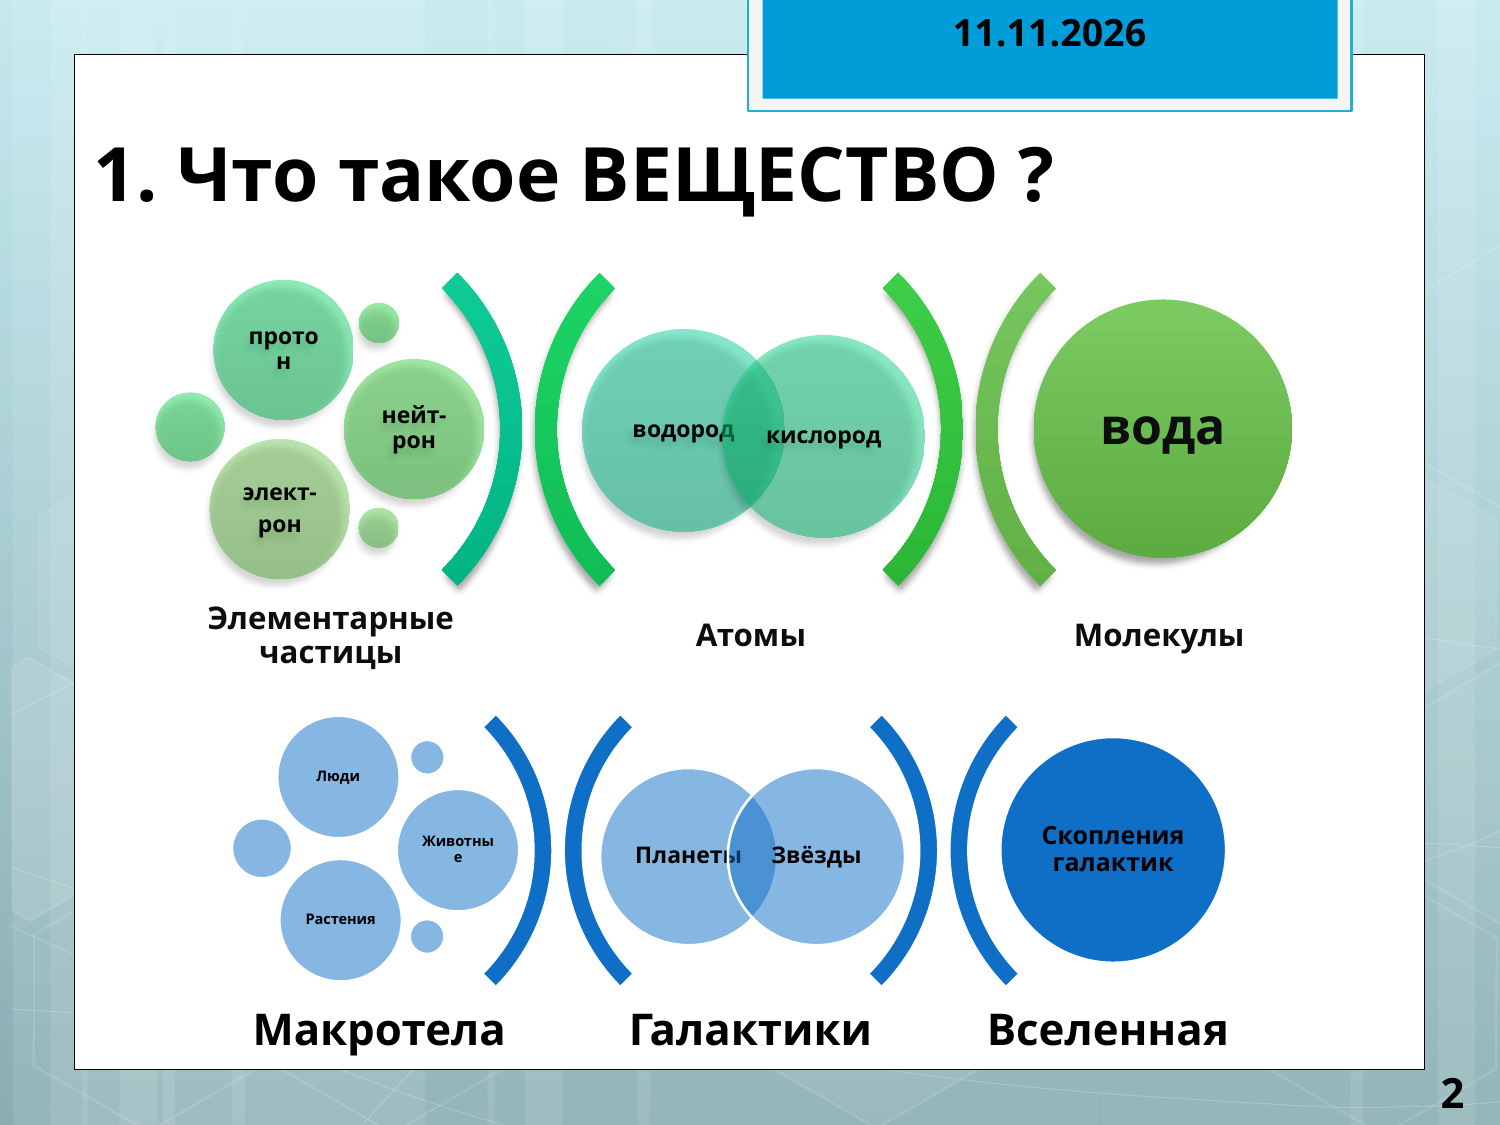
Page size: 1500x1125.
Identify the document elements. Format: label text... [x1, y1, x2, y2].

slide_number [903, 4, 1162, 65]
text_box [78, 656, 1424, 1071]
text_box 1. Что такое ВЕЩЕСТВО ? [78, 118, 1118, 206]
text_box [0, 207, 1500, 681]
slide_number 2 [1406, 1065, 1499, 1125]
